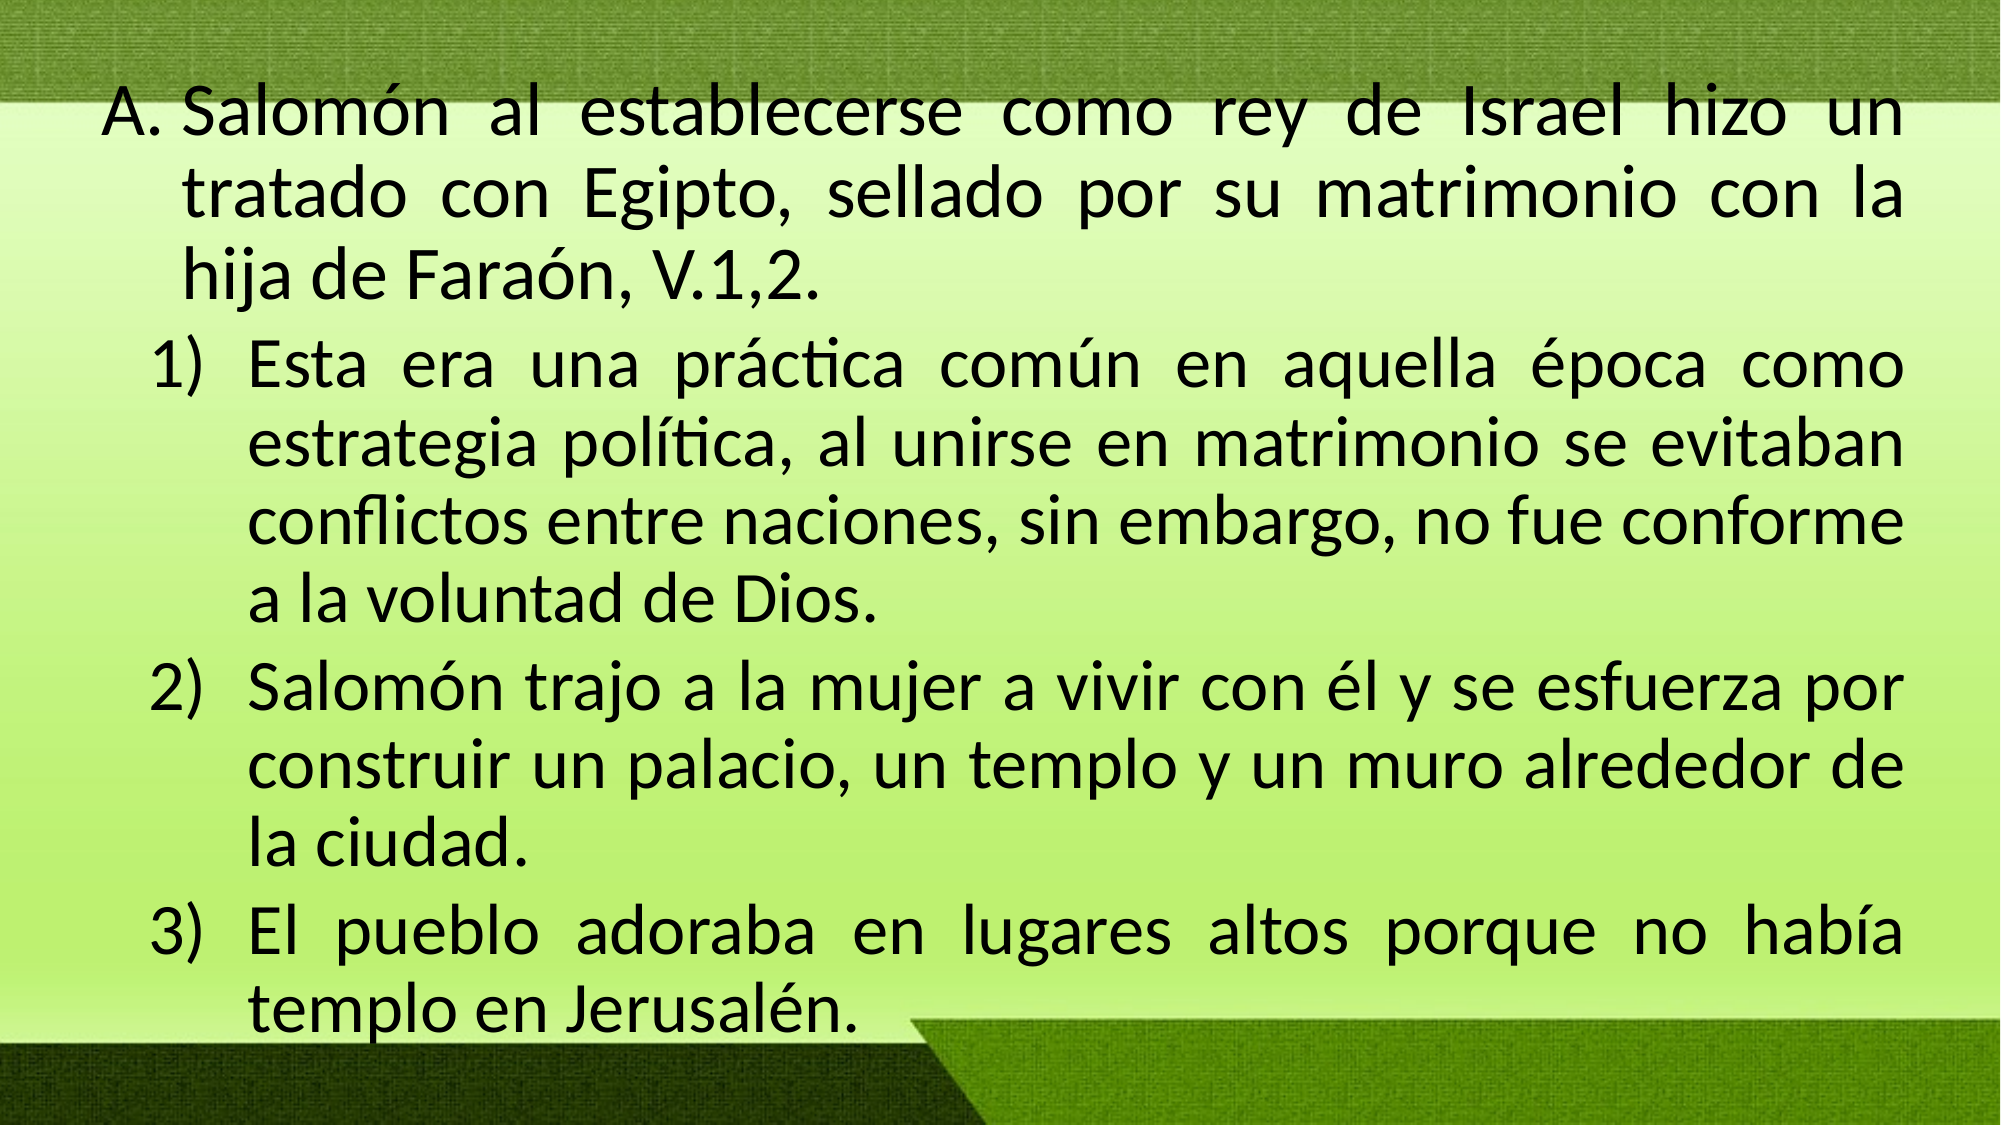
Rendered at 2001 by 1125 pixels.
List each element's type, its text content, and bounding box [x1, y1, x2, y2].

picture [0, 0, 2001, 1125]
list Salomón al establecerse como rey de Israel hizo un tratado con Egipto, sellado por su matrimonio con la hija de Faraón, V.1,2. Esta era una práctica común en aquella época como estrategia política, al unirse en matrimonio se evitaban conflictos entre naciones, sin embargo, no fue conforme a la voluntad de Dios. Salomón trajo a la mujer a vivir con él y se esfuerza por construir un palacio, un templo y un muro alrededor de la ciudad. El pueblo adoraba en lugares altos porque no había templo en Jerusalén. [86, 56, 1923, 1062]
